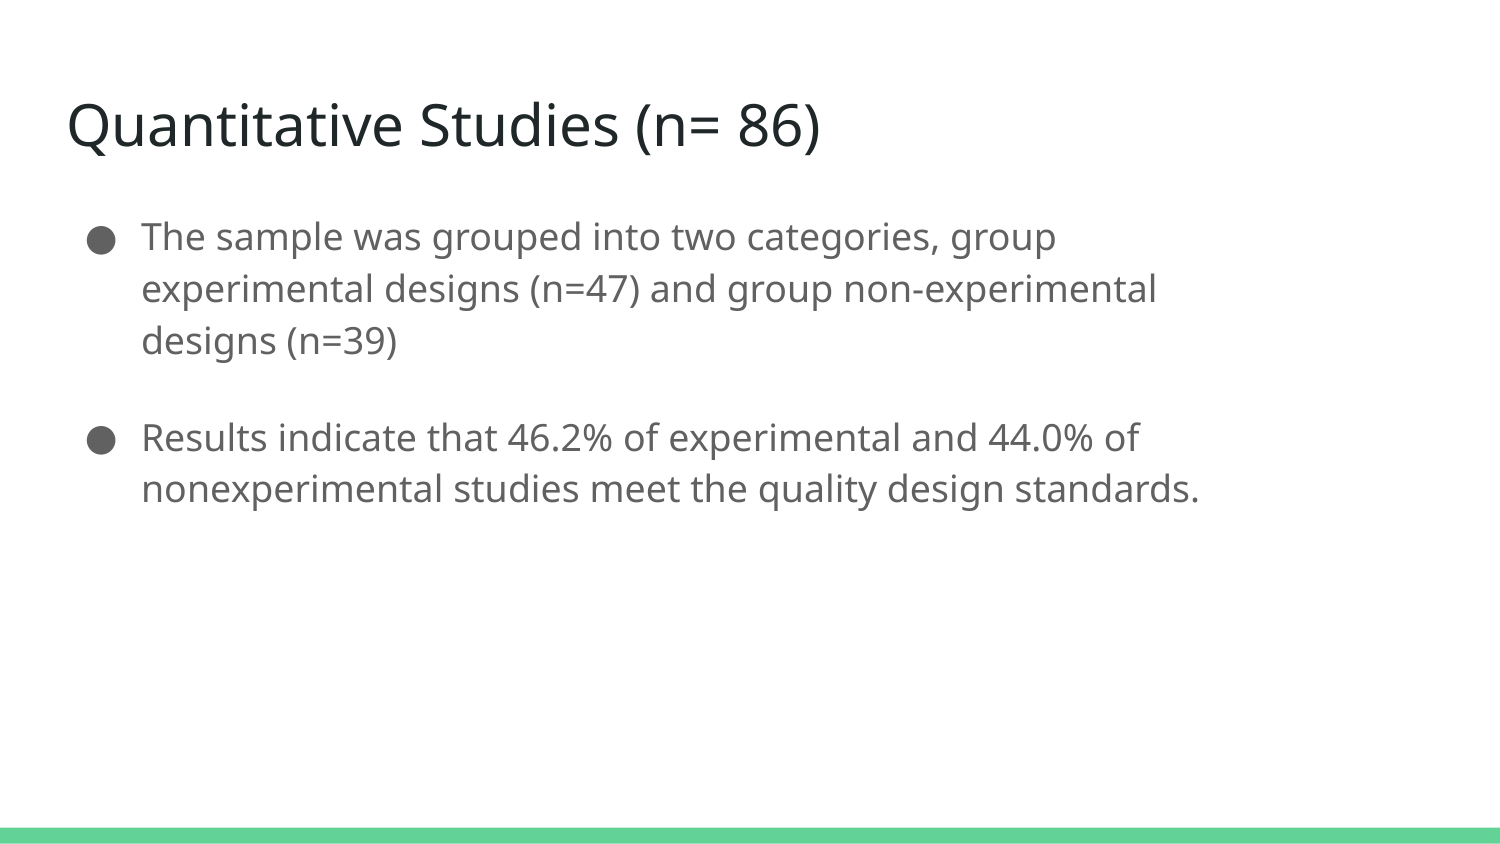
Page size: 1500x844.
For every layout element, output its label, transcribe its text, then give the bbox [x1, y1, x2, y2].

title Quantitative Studies (n= 86) [51, 72, 1449, 167]
list The sample was grouped into two categories, group experimental designs (n=47) and group non-experimental designs (n=39) Results indicate that 46.2% of experimental and 44.0% of nonexperimental studies meet the quality design standards. [51, 191, 1230, 752]
